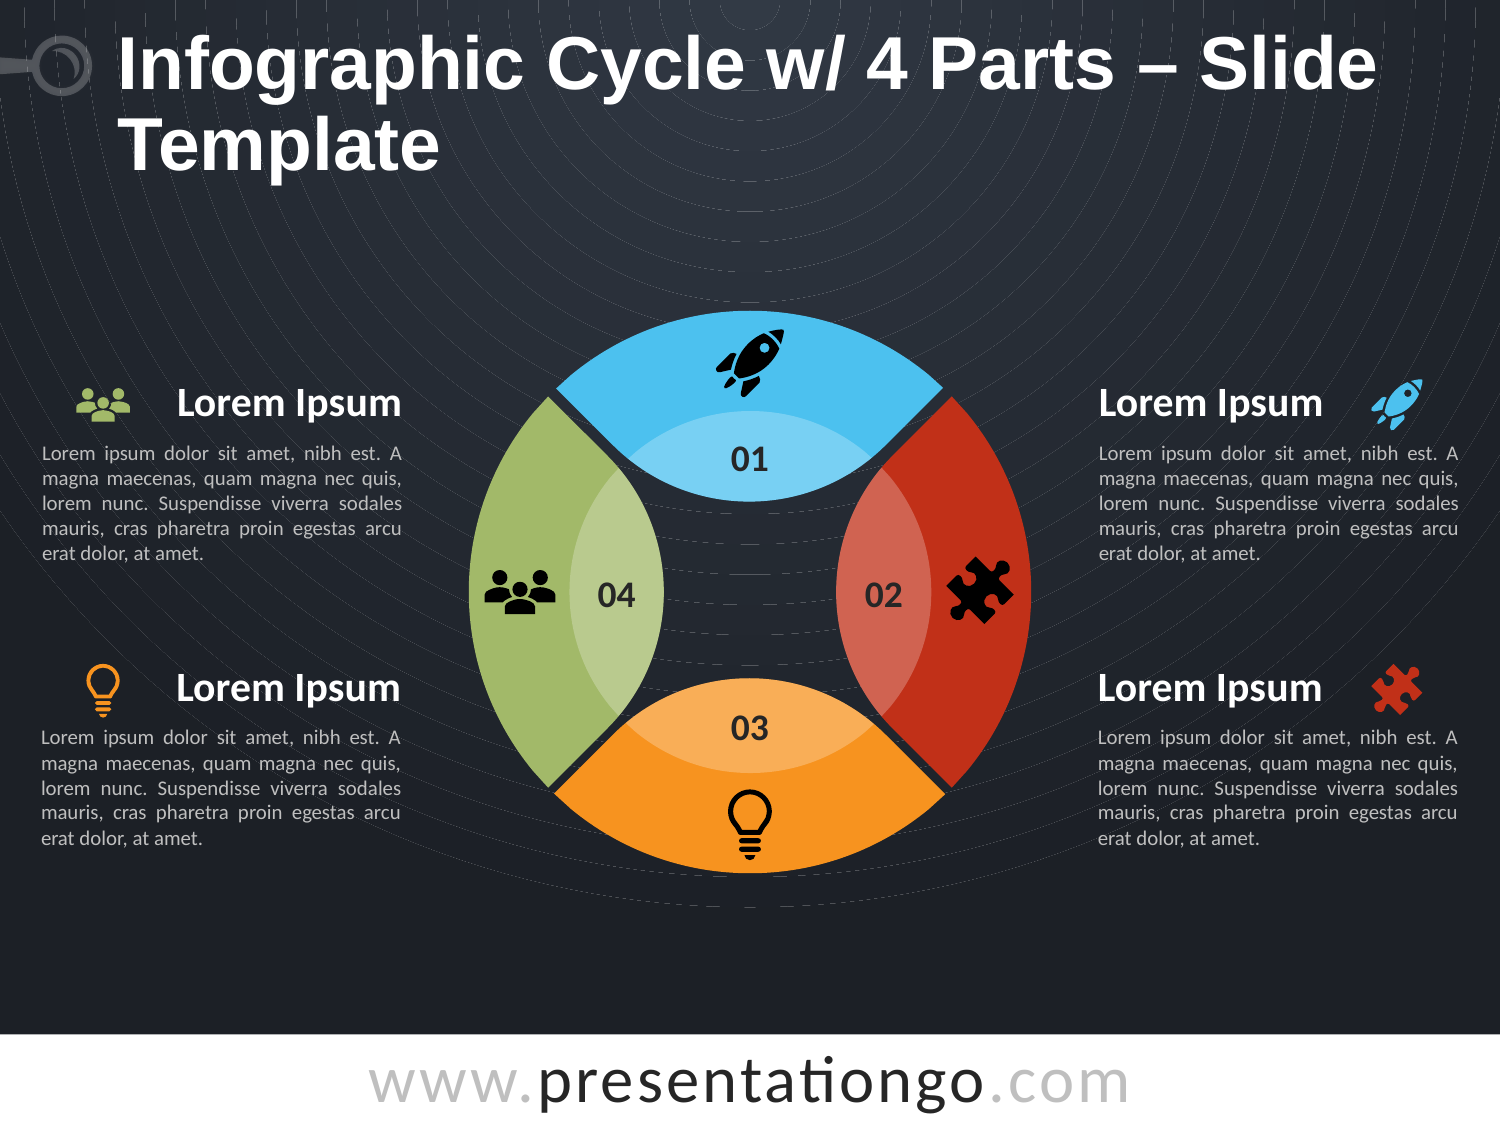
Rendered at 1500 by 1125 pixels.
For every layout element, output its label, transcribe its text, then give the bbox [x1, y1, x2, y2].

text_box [709, 784, 791, 866]
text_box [1097, 651, 1458, 859]
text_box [42, 366, 403, 574]
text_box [709, 322, 791, 404]
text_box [468, 310, 1032, 874]
title Infographic Cycle w/ 4 Parts – Slide Template [103, 17, 1397, 139]
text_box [1366, 374, 1428, 436]
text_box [484, 569, 556, 615]
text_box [72, 660, 134, 722]
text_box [41, 651, 402, 859]
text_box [76, 388, 130, 422]
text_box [1098, 366, 1459, 574]
